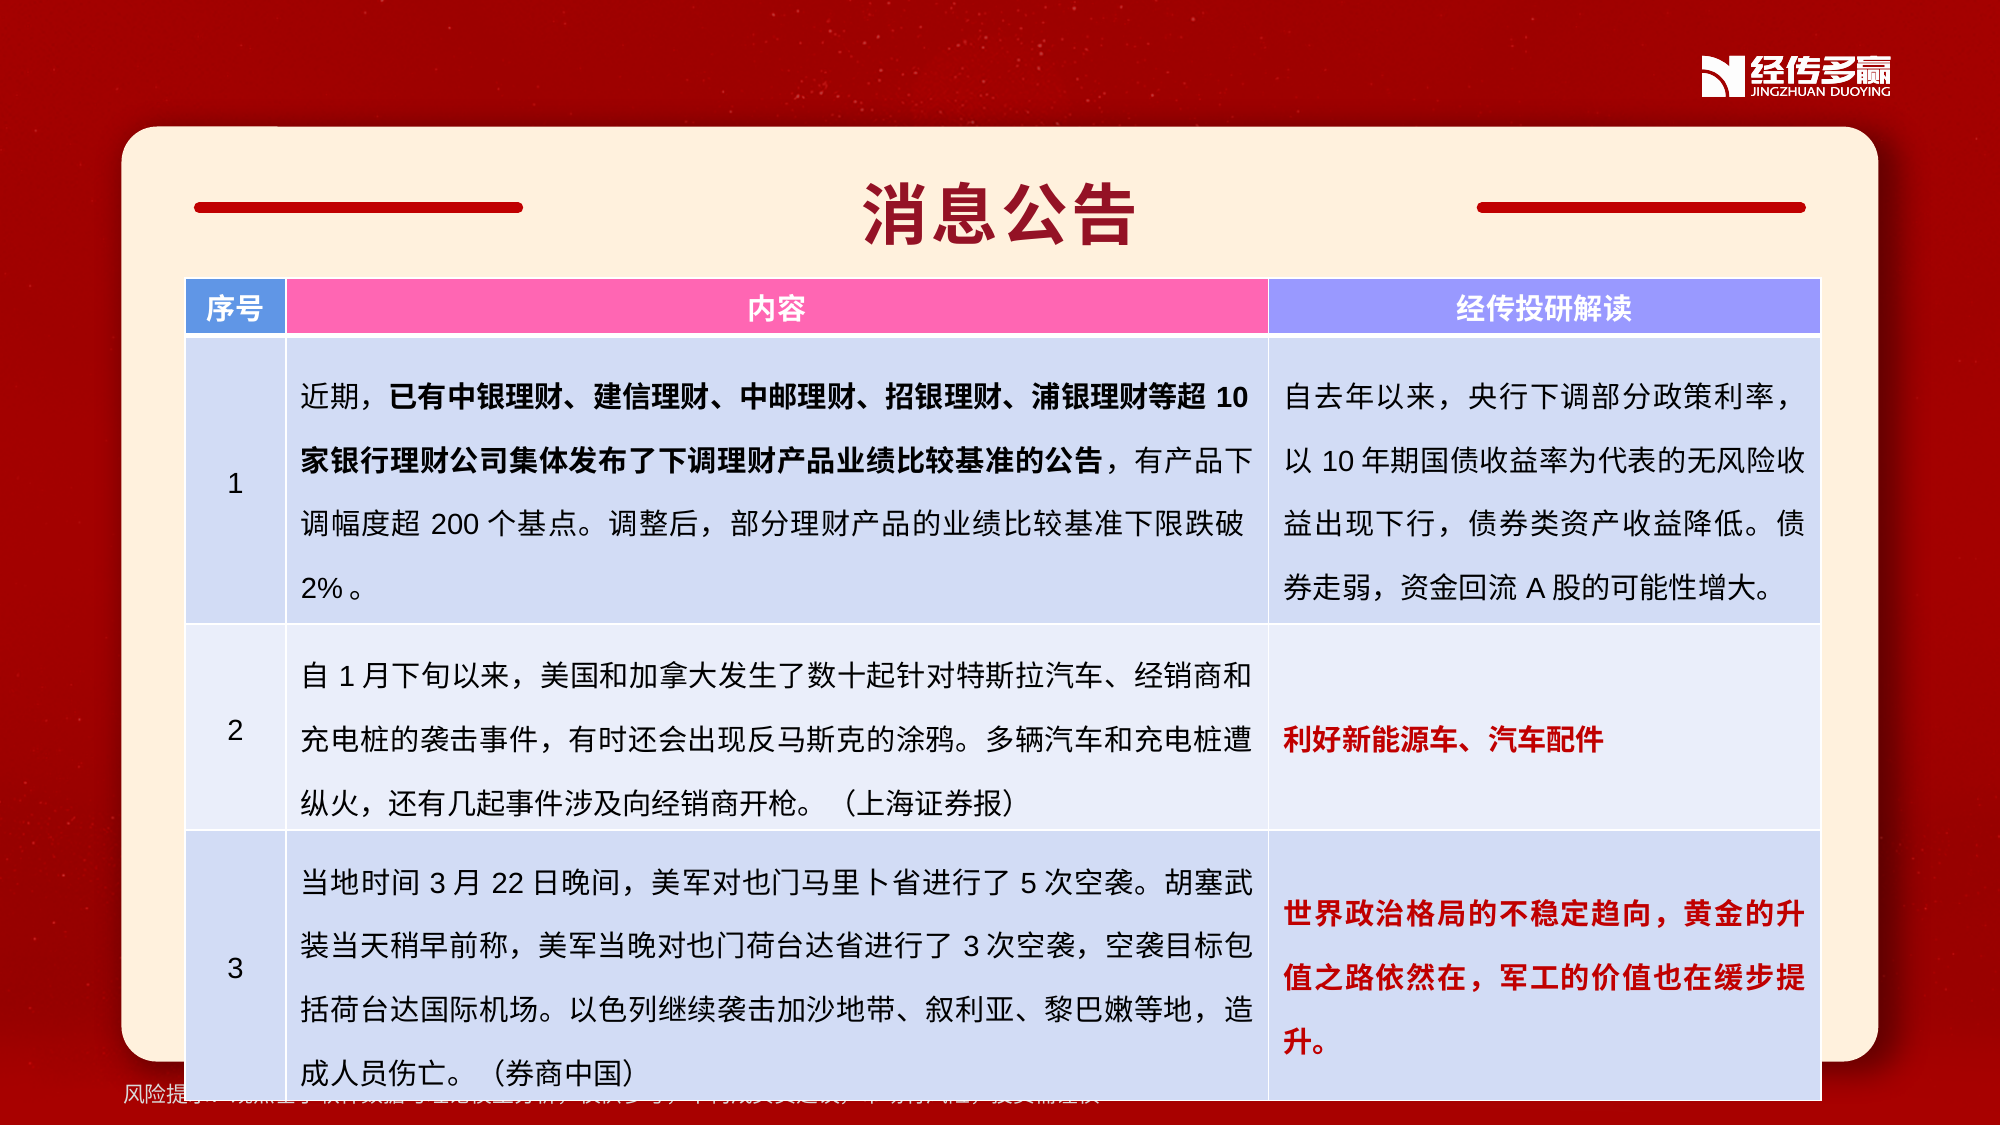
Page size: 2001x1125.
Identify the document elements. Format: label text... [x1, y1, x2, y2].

table_cell 2 [186, 625, 285, 829]
table_header 序号 [186, 279, 285, 333]
table_cell 当地时间3月22日晚间，美军对也门马里卜省进行了5次空袭。胡塞武装当天稍早前称，美军当晚对也门荷台达省进行了3次空袭，空袭目标包括荷台达国际机场。以色列继续袭击加沙地带、叙利亚、黎巴嫩等地，造成人员伤亡。（券商中国） [287, 831, 1268, 1100]
table_header 内容 [287, 279, 1268, 333]
table_cell 近期，已有中银理财、建信理财、中邮理财、招银理财、浦银理财等超10家银行理财公司集体发布了下调理财产品业绩比较基准的公告，有产品下调幅度超200个基点。调整后，部分理财产品的业绩比较基准下限跌破2%。 [287, 338, 1268, 623]
list 消息公告 [540, 150, 1460, 259]
table_header 经传投研解读 [1269, 279, 1820, 333]
table_cell 自去年以来，央行下调部分政策利率，以10年期国债收益率为代表的无风险收益出现下行，债券类资产收益降低。债券走弱，资金回流A股的可能性增大。 [1269, 338, 1820, 623]
picture [0, 0, 2000, 1125]
table_cell 1 [186, 338, 285, 623]
table_cell 世界政治格局的不稳定趋向，黄金的升值之路依然在，军工的价值也在缓步提升。 [1269, 831, 1820, 1100]
table_cell 利好新能源车、汽车配件 [1269, 625, 1820, 829]
table_cell 自1月下旬以来，美国和加拿大发生了数十起针对特斯拉汽车、经销商和充电桩的袭击事件，有时还会出现反马斯克的涂鸦。多辆汽车和充电桩遭纵火，还有几起事件涉及向经销商开枪。（上海证券报） [287, 625, 1268, 829]
table_cell 3 [186, 831, 285, 1100]
